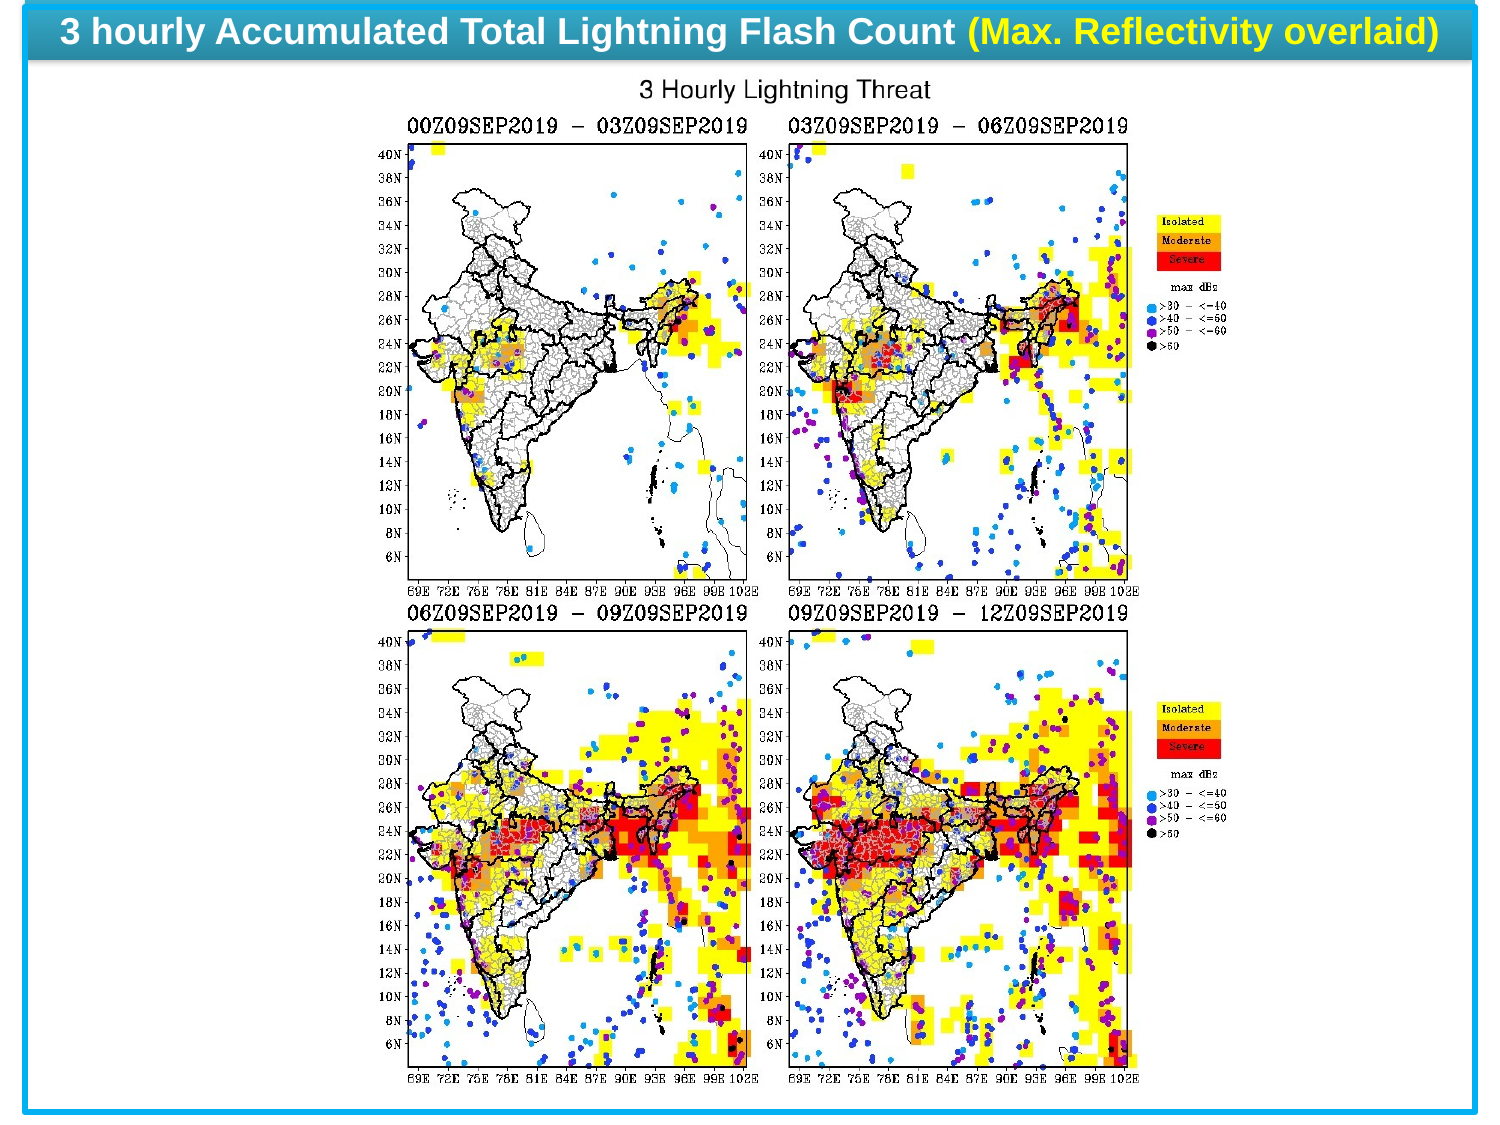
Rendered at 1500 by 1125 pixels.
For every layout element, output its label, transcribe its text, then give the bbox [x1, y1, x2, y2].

text_box 3 hourly Accumulated Total Lightning Flash Count (Max. Reflectivity overlaid) [24, 0, 1475, 5]
picture [371, 74, 1228, 1088]
text_box [23, 5, 1477, 1114]
